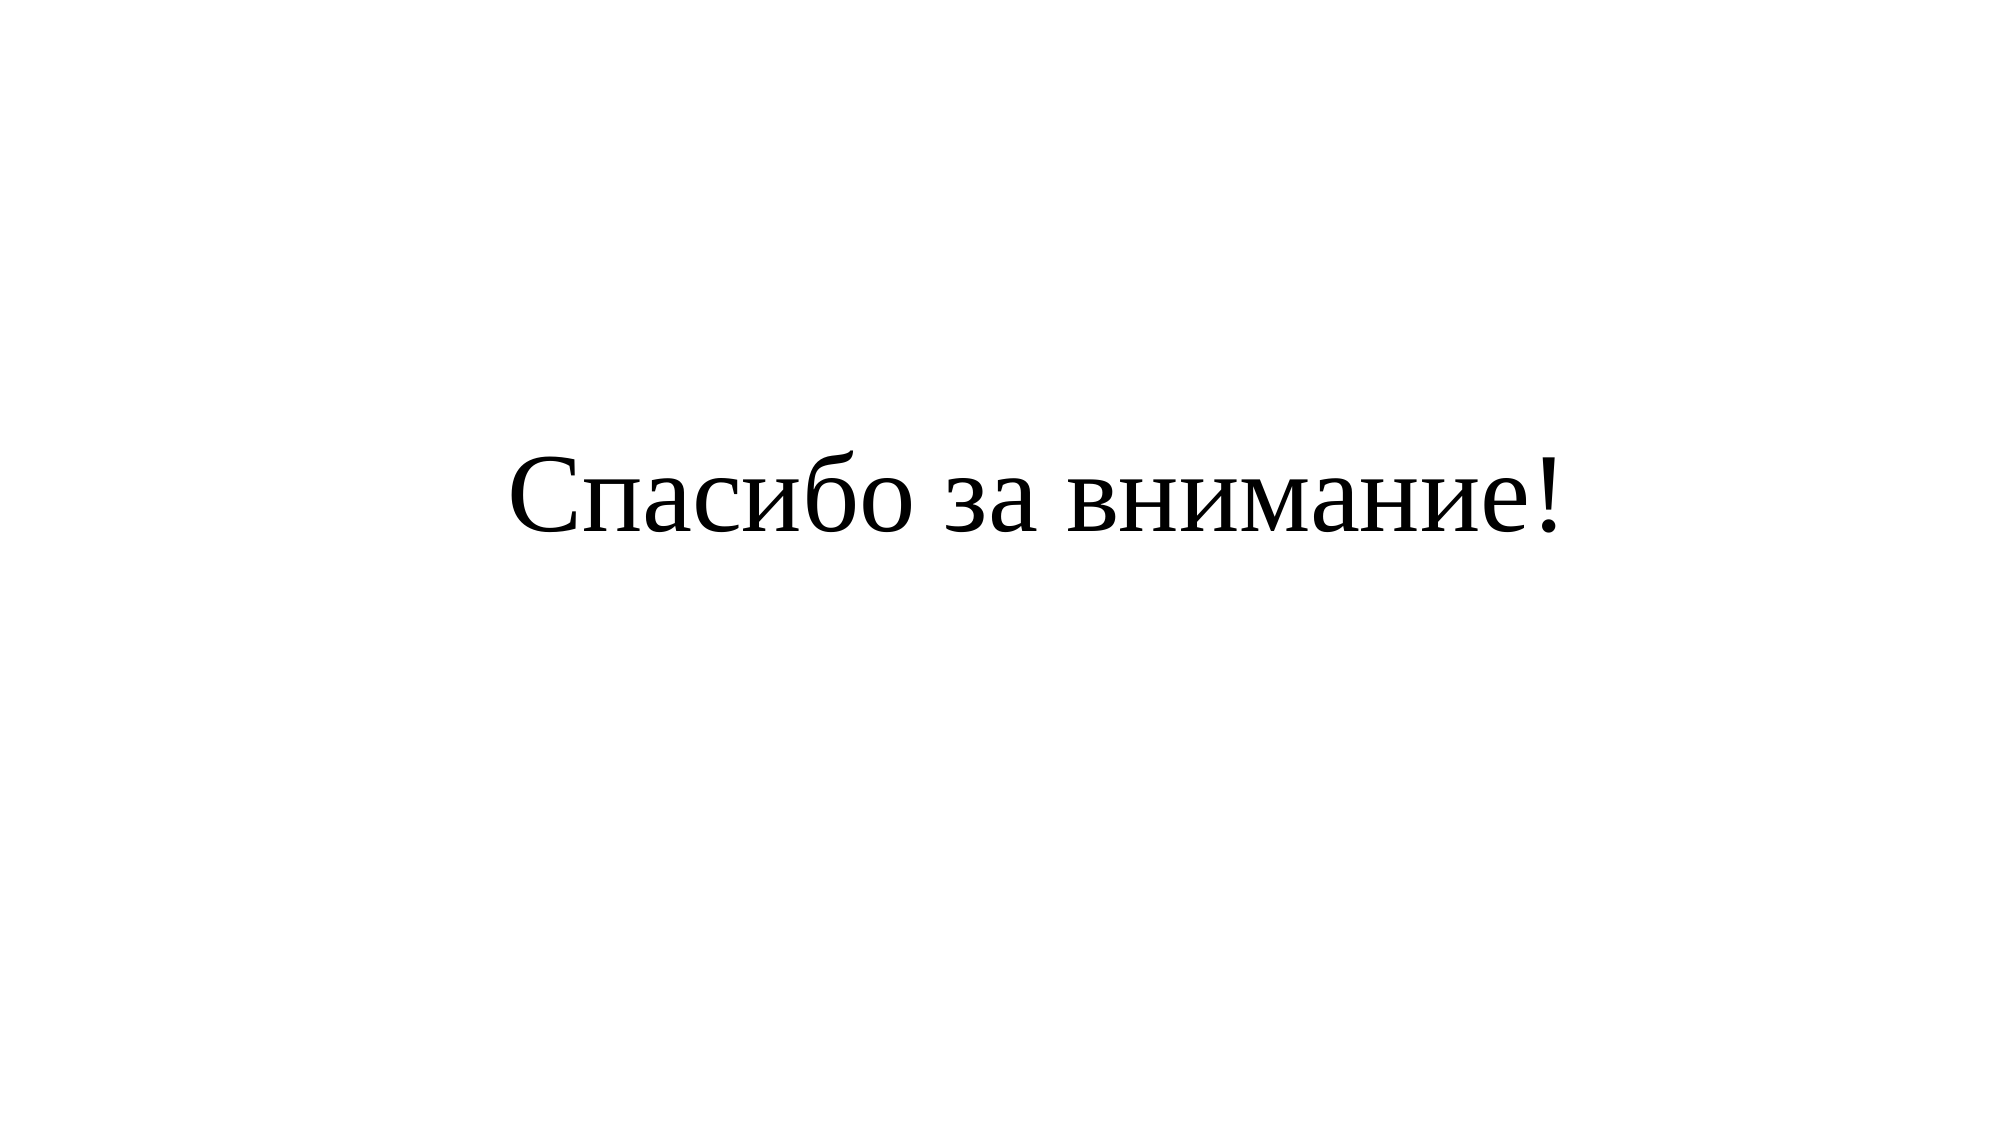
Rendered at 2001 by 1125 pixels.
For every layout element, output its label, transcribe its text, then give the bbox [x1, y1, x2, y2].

title Спасибо за внимание! [175, 386, 1901, 605]
